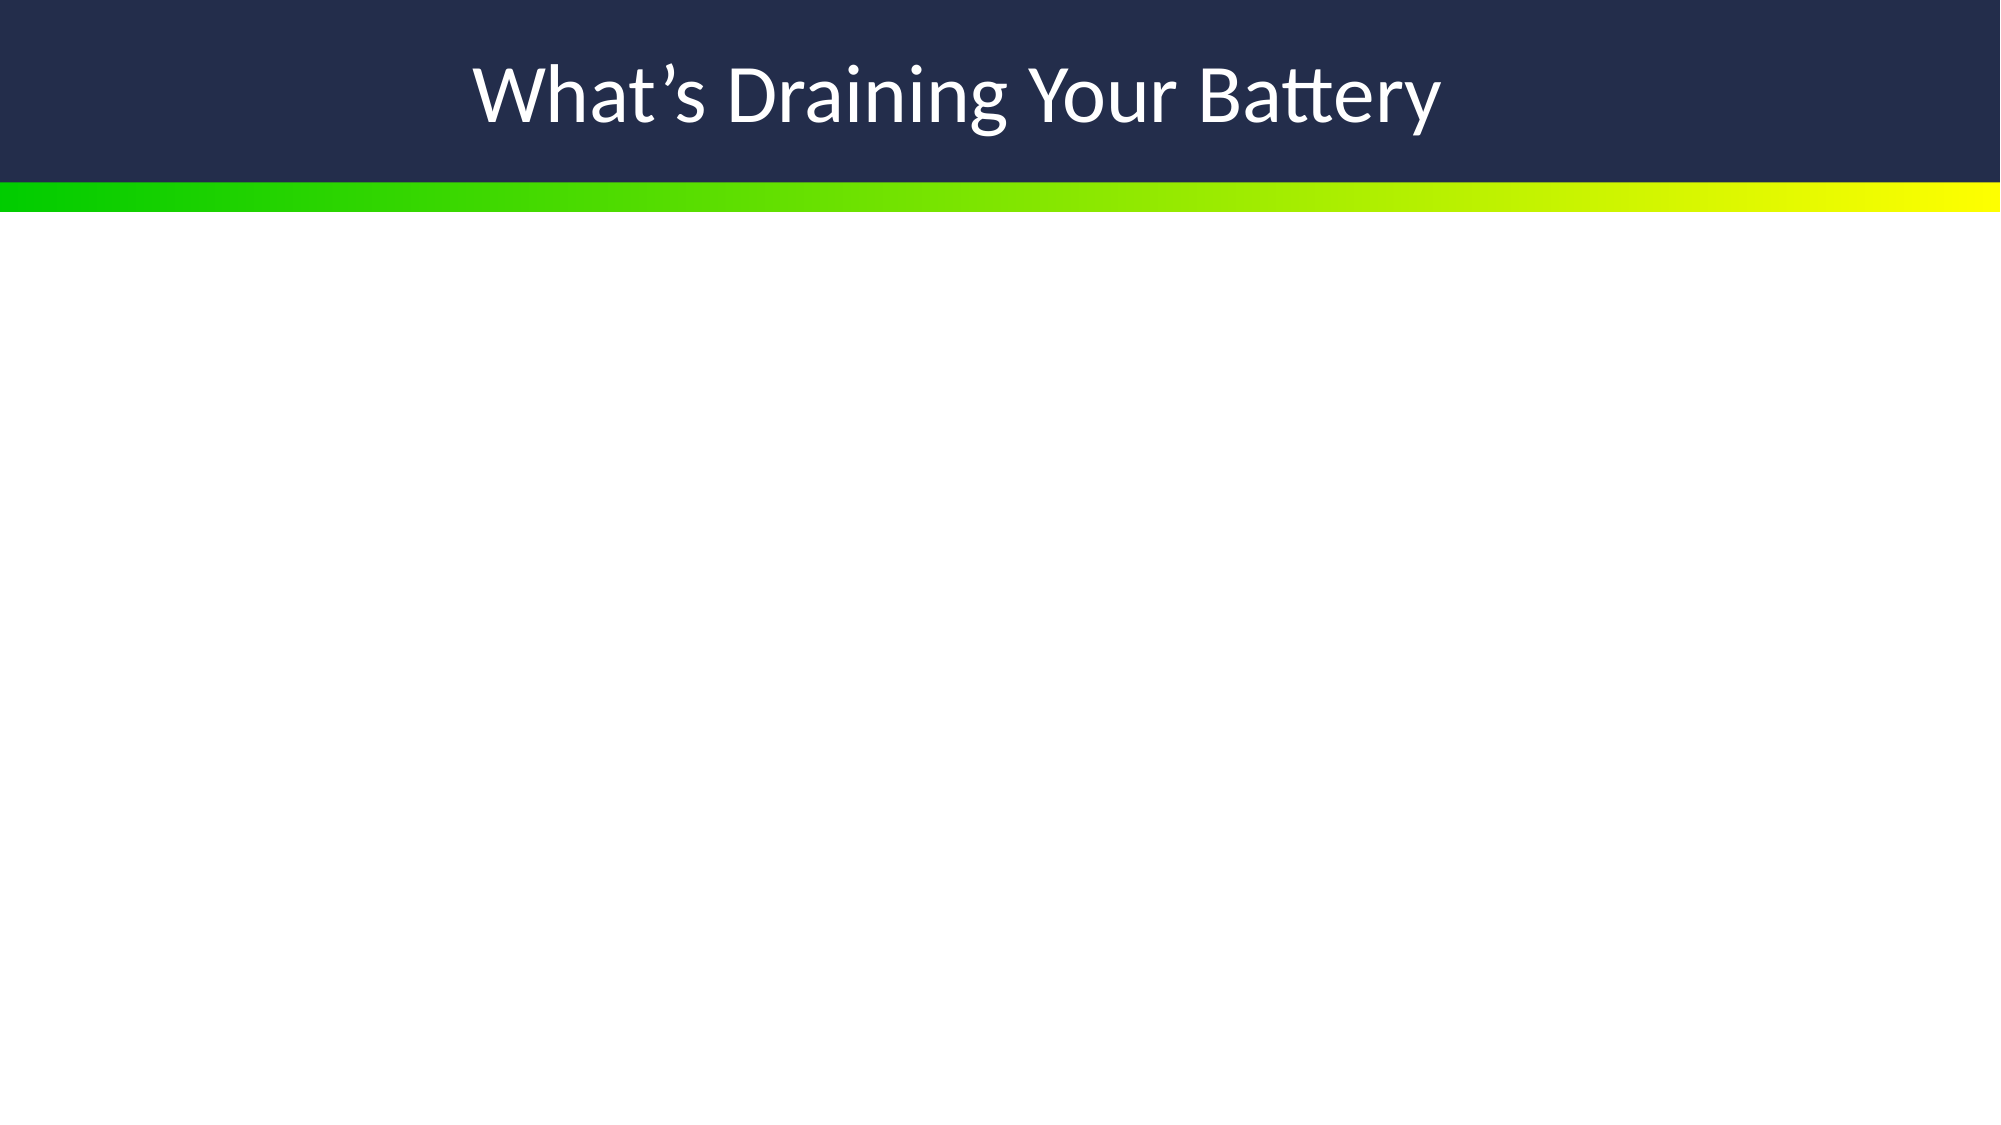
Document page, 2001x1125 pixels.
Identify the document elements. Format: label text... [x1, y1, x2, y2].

title What’s Draining Your Battery [457, 12, 1707, 178]
